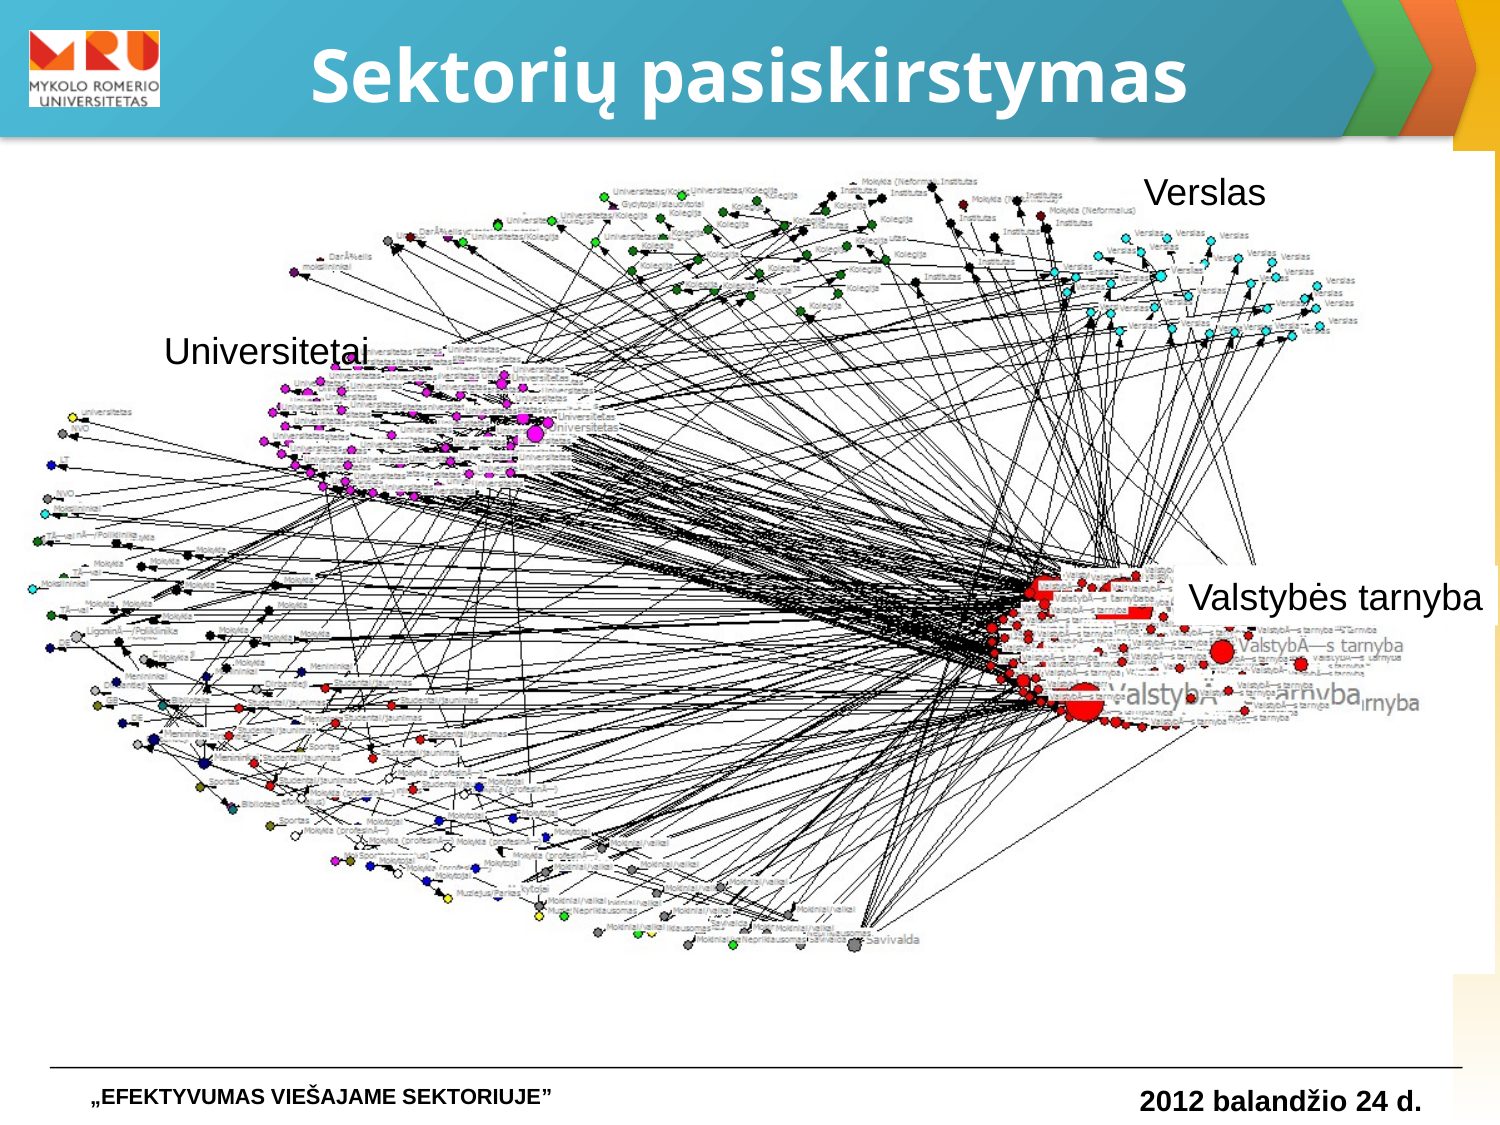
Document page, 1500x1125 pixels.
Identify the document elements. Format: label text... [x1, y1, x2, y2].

title Sektorių pasiskirstymas [74, 21, 1426, 126]
picture [4, 151, 1496, 974]
footer 2012 balandžio 24 d. [1104, 1074, 1438, 1125]
slide_number „EFEKTYVUMAS VIEŠAJAME SEKTORIUJE” [74, 1074, 975, 1125]
picture [29, 30, 74, 107]
